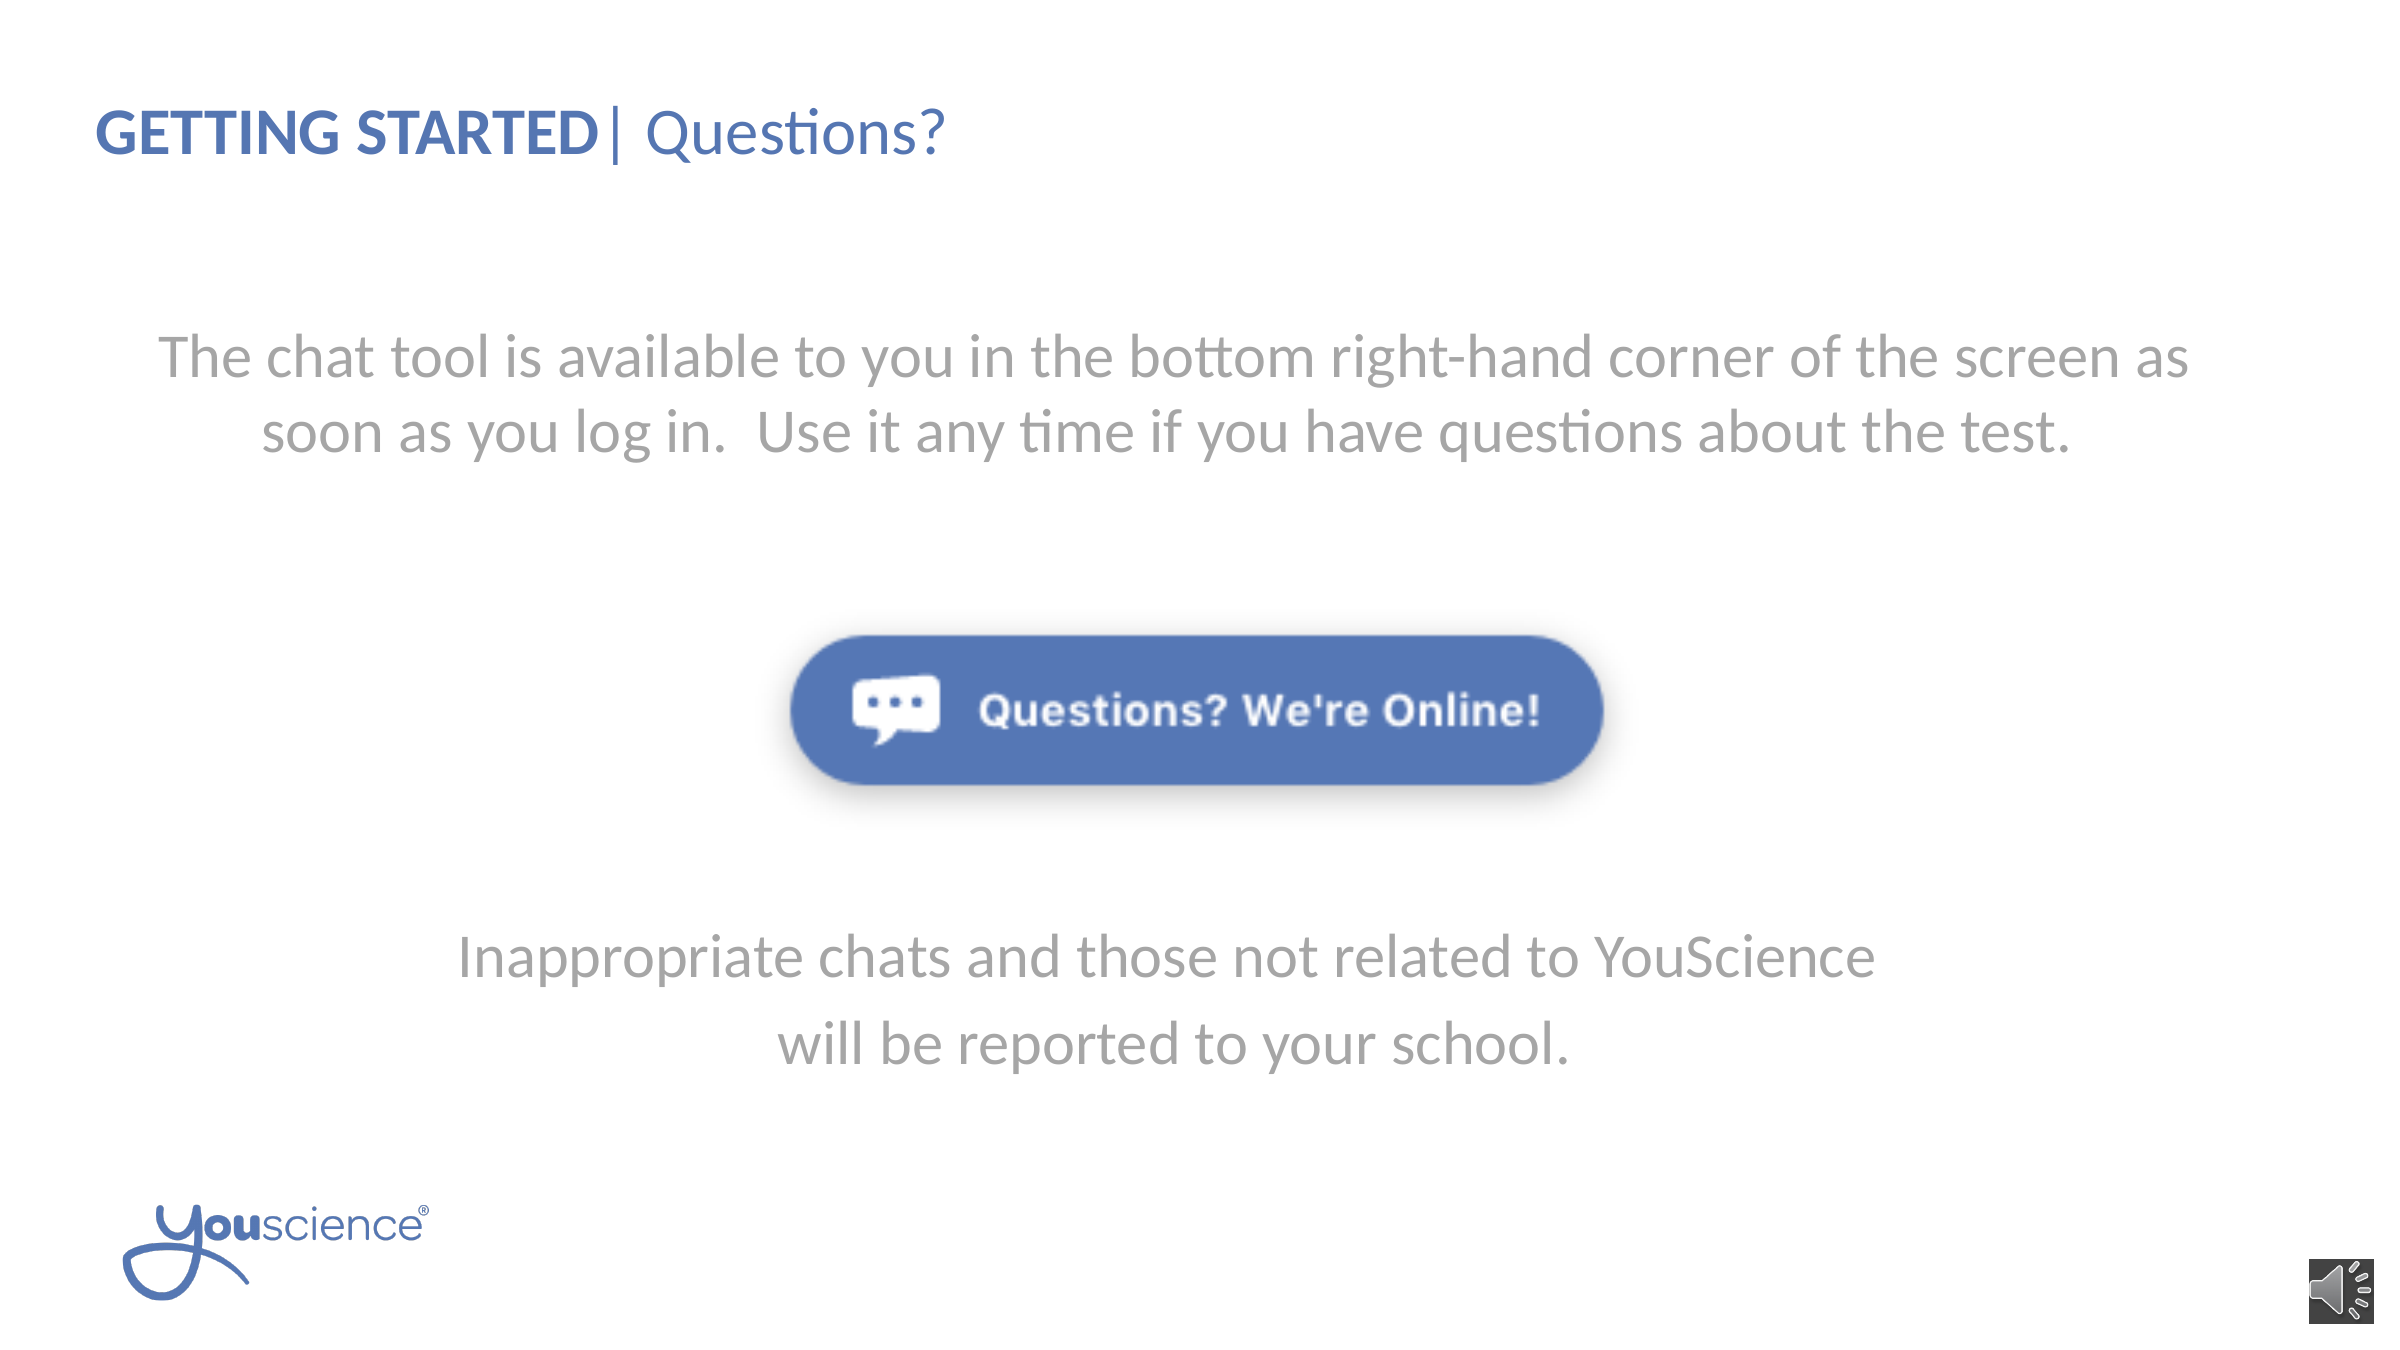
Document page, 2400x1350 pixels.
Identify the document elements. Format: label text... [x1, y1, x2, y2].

text_box GETTING STARTED| Questions? [80, 80, 1428, 187]
picture [2308, 1258, 2376, 1326]
list The chat tool is available to you in the bottom right-hand corner of the screen as soon as you log in. Use it any time if you have questions about the test. Inappropriate chats and those not related to YouScience will be reported to your school. [130, 307, 2220, 1186]
picture [753, 602, 1639, 833]
picture [71, 1141, 469, 1337]
